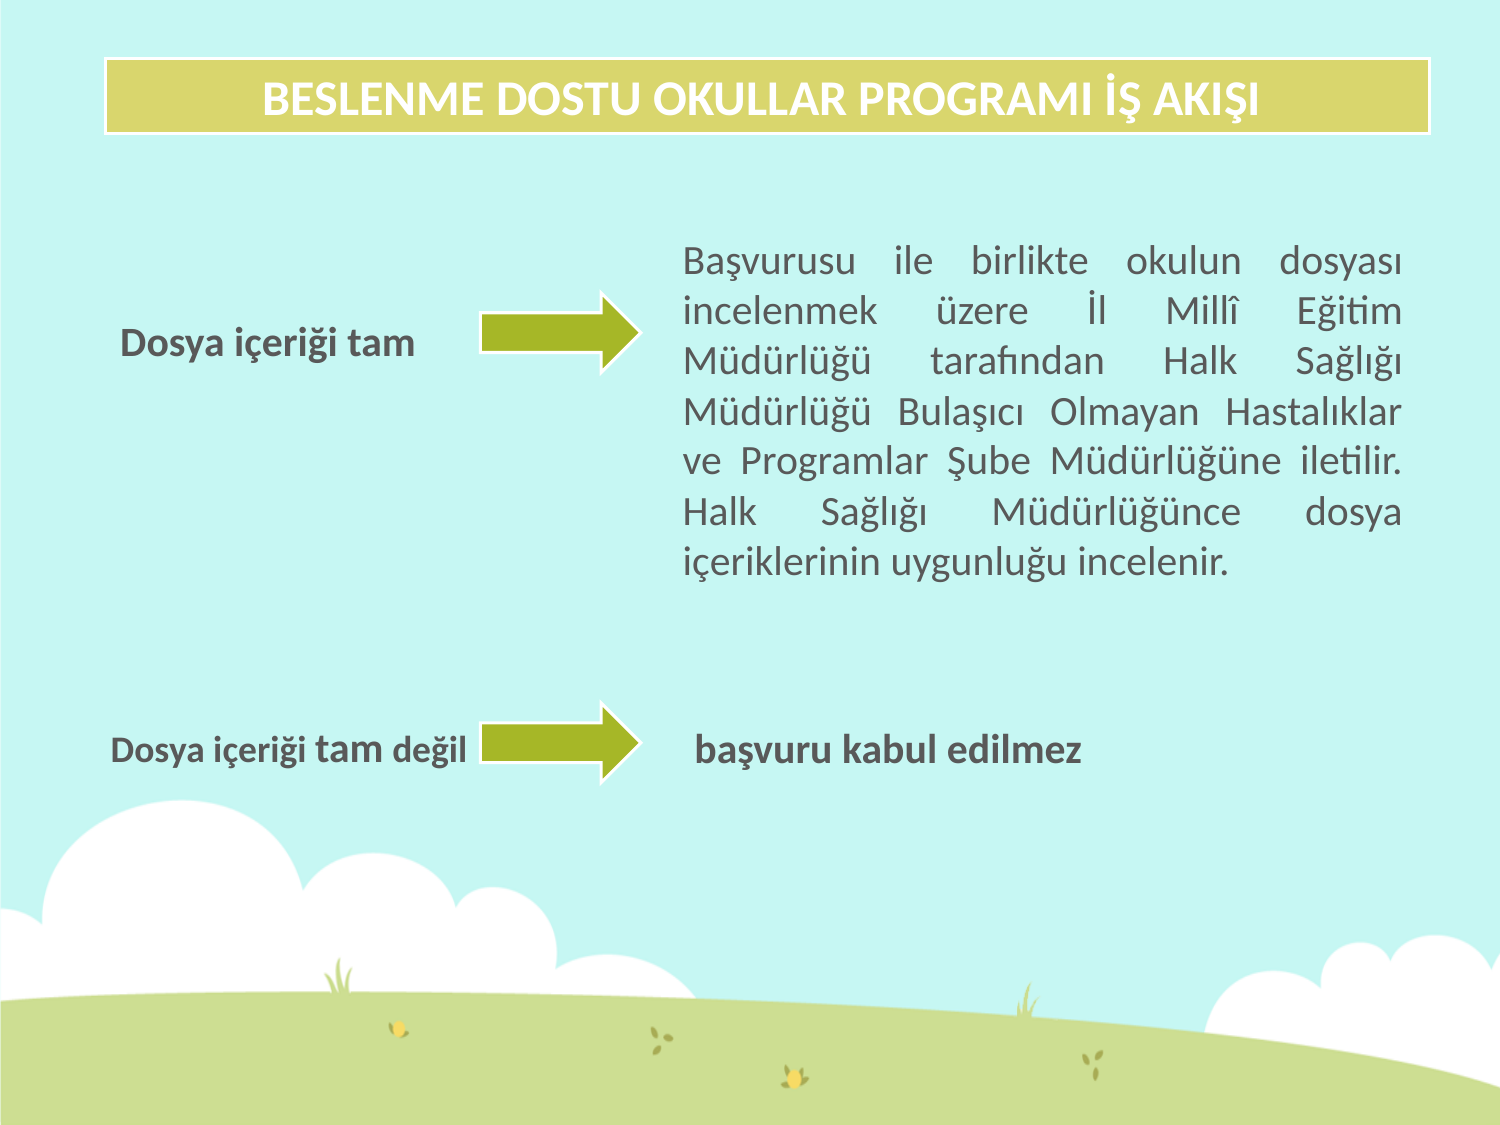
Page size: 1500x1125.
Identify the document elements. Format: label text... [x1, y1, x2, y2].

text_box [478, 289, 644, 377]
text_box [478, 699, 644, 787]
text_box Dosya içeriği tam [105, 257, 667, 373]
text_box Başvurusu ile birlikte okulun dosyası incelenmek üzere İl Millî Eğitim Müdürlüğü tarafından Halk Sağlığı Müdürlüğü Bulaşıcı Olmayan Hastalıklar ve Programlar Şube Müdürlüğüne iletilir. Halk Sağlığı Müdürlüğünce dosya içeriklerinin uygunluğu incelenir. [667, 175, 1418, 591]
text_box Dosya içeriği tam değil [70, 667, 868, 778]
text_box BESLENME DOSTU OKULLAR PROGRAMI İŞ AKIŞI [104, 57, 1431, 135]
picture [0, 0, 1500, 1125]
text_box başvuru kabul edilmez [679, 714, 1137, 780]
